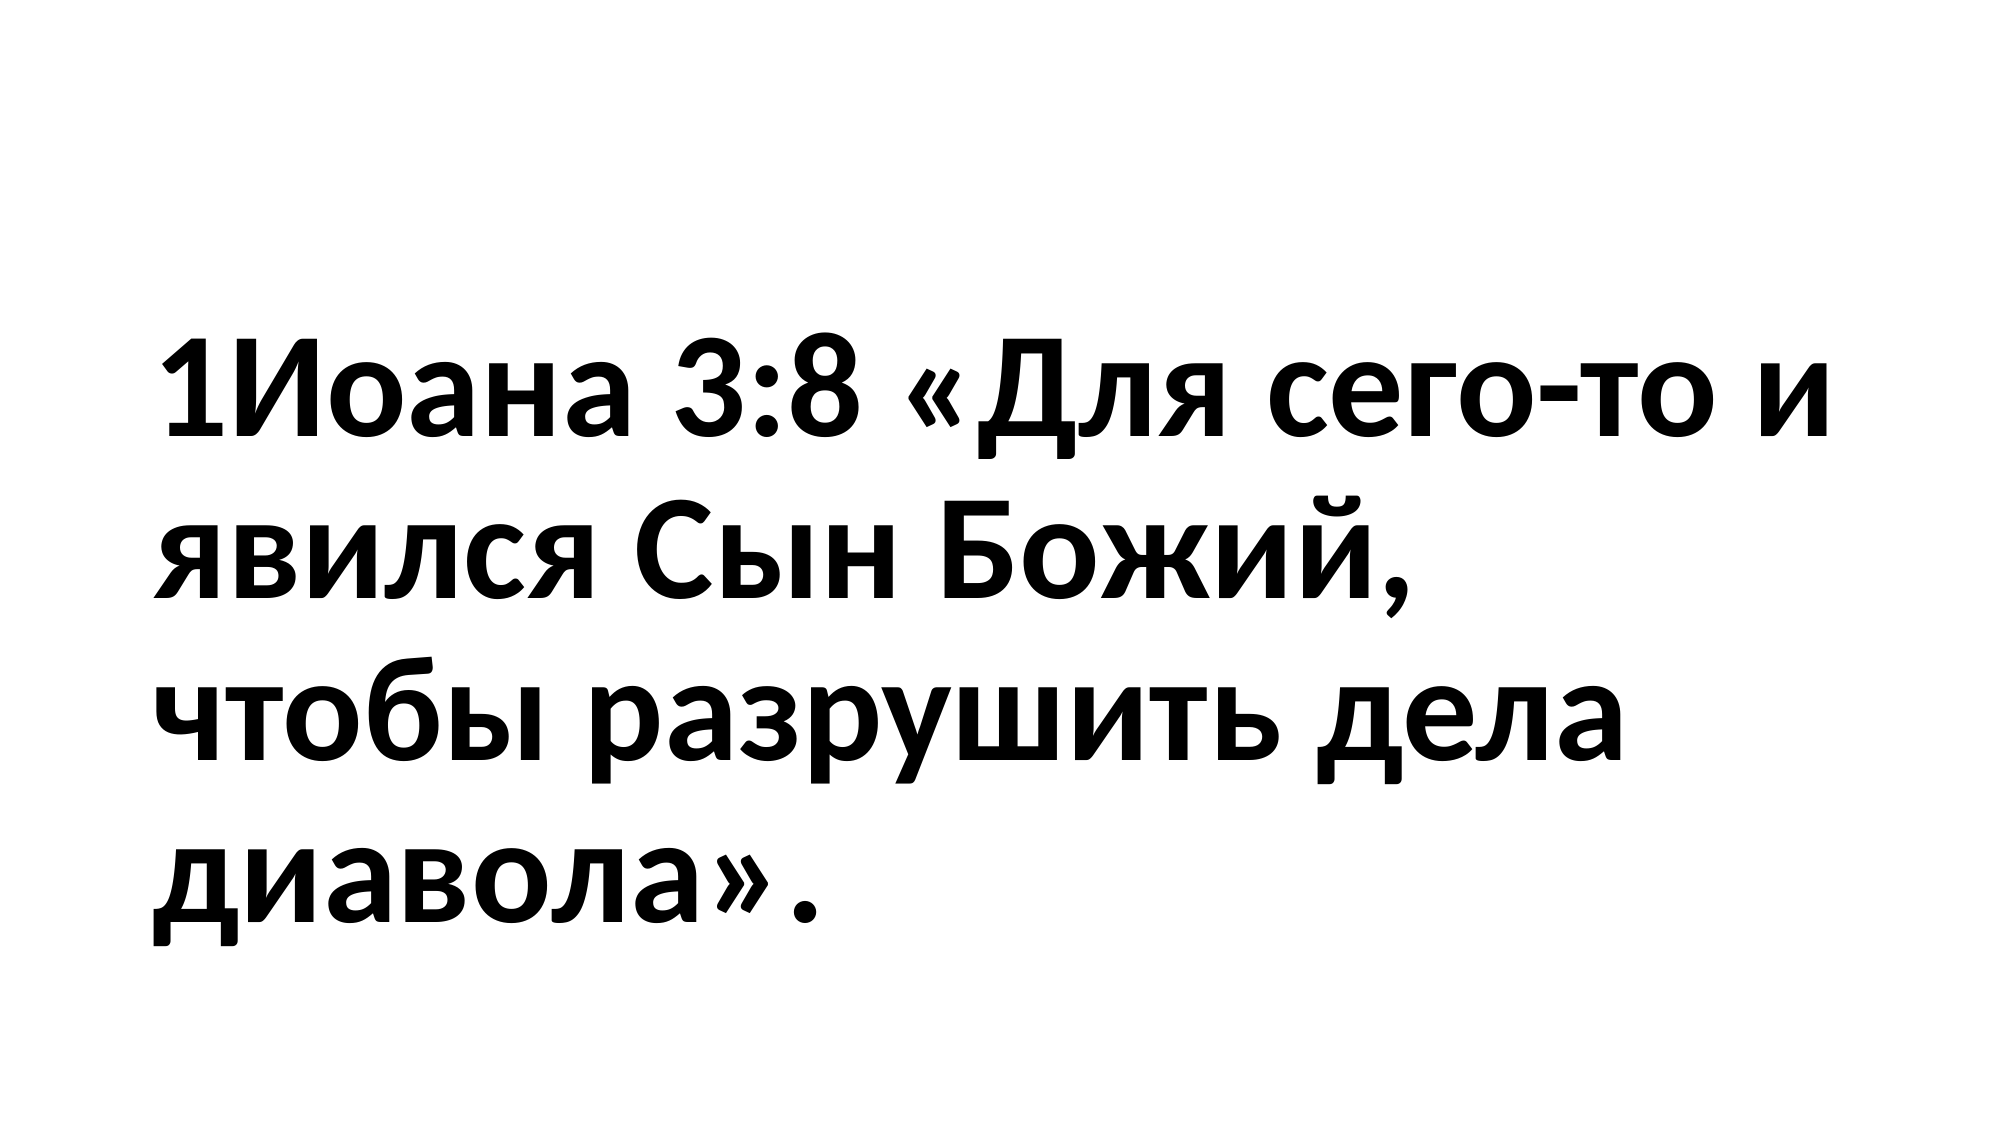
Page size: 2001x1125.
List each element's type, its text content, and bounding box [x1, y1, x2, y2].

list 1Иоана 3:8 «Для сего-то и явился Сын Божий, чтобы разрушить дела диавола». [137, 299, 1863, 1014]
